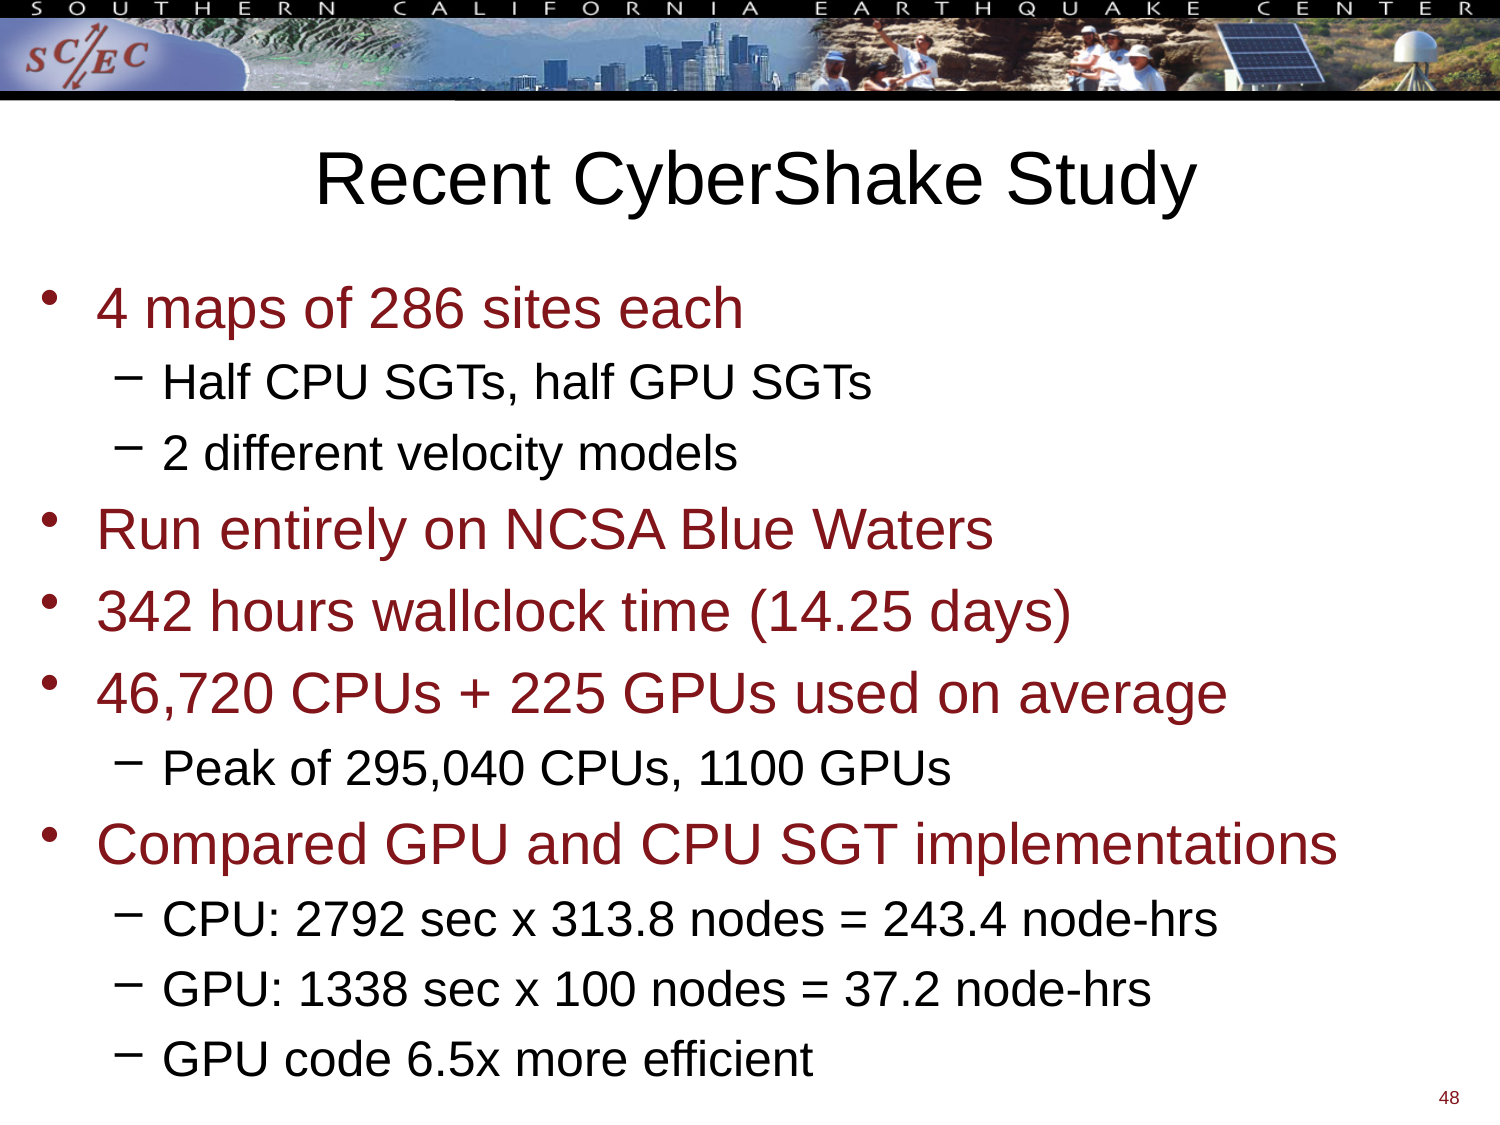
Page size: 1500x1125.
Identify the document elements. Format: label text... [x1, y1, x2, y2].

slide_number 48 [1312, 1078, 1476, 1117]
title Recent CyberShake Study [24, 99, 1488, 251]
picture [0, 0, 1500, 91]
list 4 maps of 286 sites each Half CPU SGTs, half GPU SGTs 2 different velocity models Run entirely on NCSA Blue Waters 342 hours wallclock time (14.25 days) 46,720 CPUs + 225 GPUs used on average Peak of 295,040 CPUs, 1100 GPUs Compared GPU and CPU SGT implementations CPU: 2792 sec x 313.8 nodes = 243.4 node-hrs GPU: 1338 sec x 100 nodes = 37.2 node-hrs GPU code 6.5x more efficient [24, 262, 1491, 1125]
